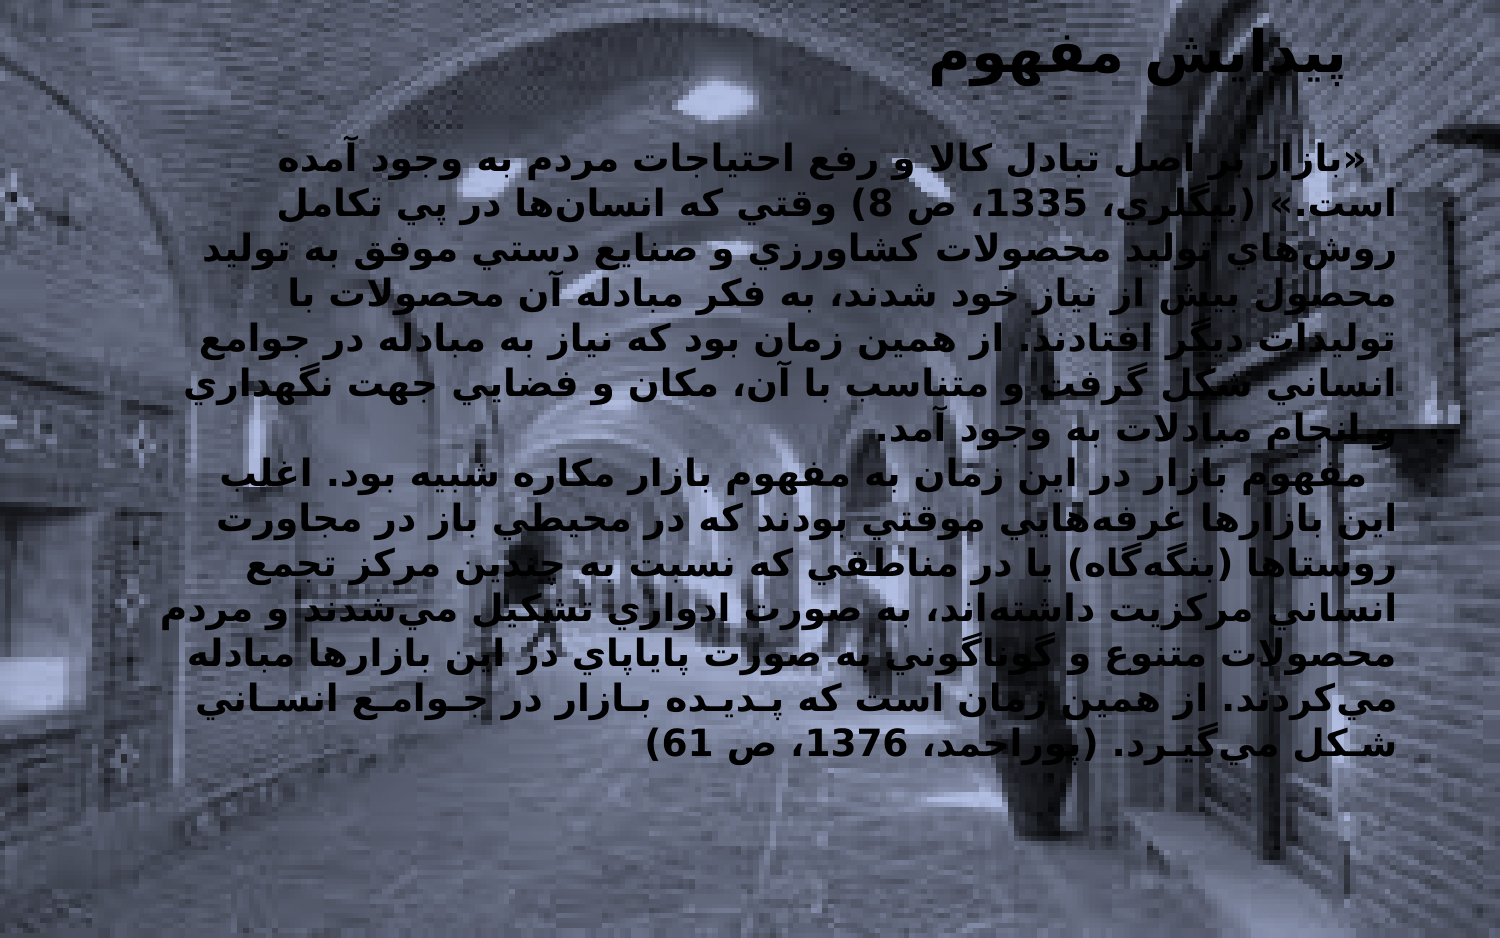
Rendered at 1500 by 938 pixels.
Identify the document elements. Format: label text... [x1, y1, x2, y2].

text_box پيدايش مفهوم «بازار بر اصل تبادل كالا و رفع احتياجات مردم به وجود آمده است.» (بيگلري، 1335، ص 8) وقتي كه انسان‌ها در پي تكامل روش‌هاي توليد محصولات كشاورزي و صنايع دستي موفق به توليد محصول بيش از نياز خود شدند، به فكر مبادله آن محصولات با توليدات ديگر افتادند. از همين زمان بود كه نياز به مبادله در جوامع انساني شكل گرفت و متناسب با آن، مكان و فضايي جهت نگهداري و انجام مبادلات به وجود آمد. مفهوم بازار در اين زمان به مفهوم بازار مكاره شبيه بود. اغلب اين بازارها غرفه‌هايي موقتي بودند كه در محيطي باز در مجاورت روستاها (بنگه‌گاه) يا در مناطقي كه نسبت به چندين مركز تجمع انساني مركزيت داشته‌اند، به صورت ادواري تشكيل مي‌شدند و مردم محصولات متنوع و گوناگوني به صورت پاياپاي در اين بازارها مبادله مي‌كردند. از همين زمان است كه پـديـده بـازار در جـوامـع انسـاني شـكل مي‌گيـرد. (پوراحمد، 1376، ص 61) [137, 6, 1413, 772]
